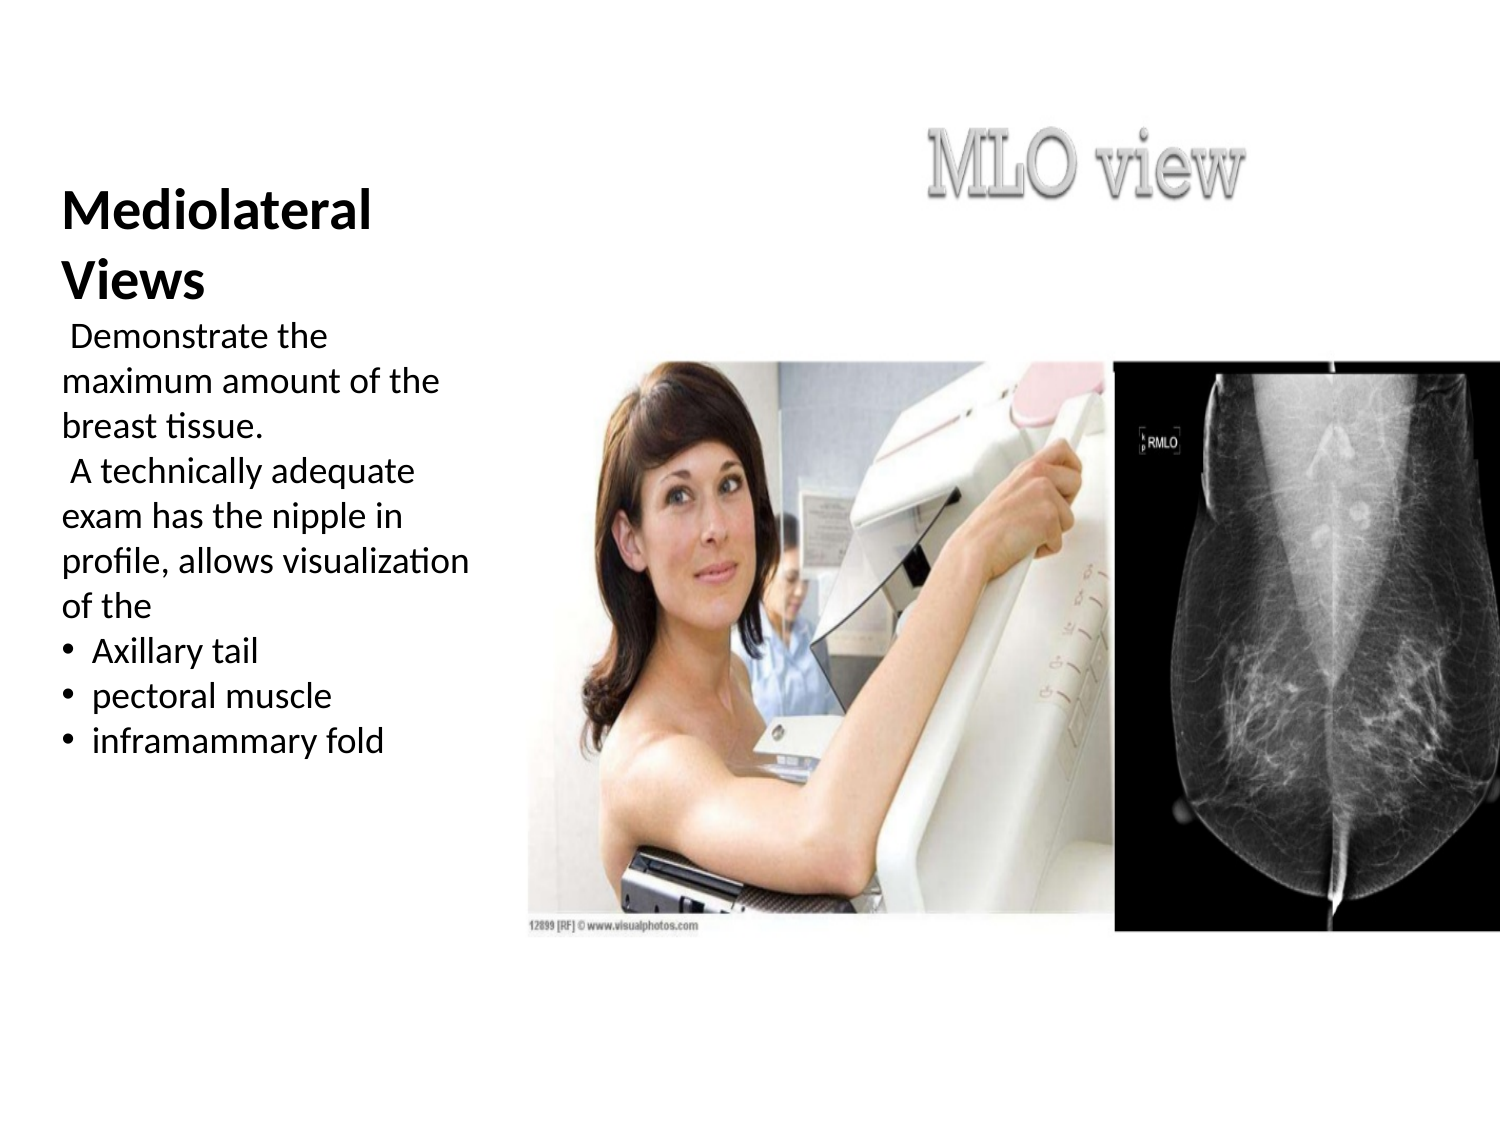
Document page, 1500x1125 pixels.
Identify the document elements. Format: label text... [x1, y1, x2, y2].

picture [491, 0, 1500, 1125]
text_box Mediolateral Views Demonstrate the maximum amount of the breast tissue. A technically adequate exam has the nipple in profile, allows visualization of the Axillary tail pectoral muscle inframammary fold [46, 163, 486, 859]
